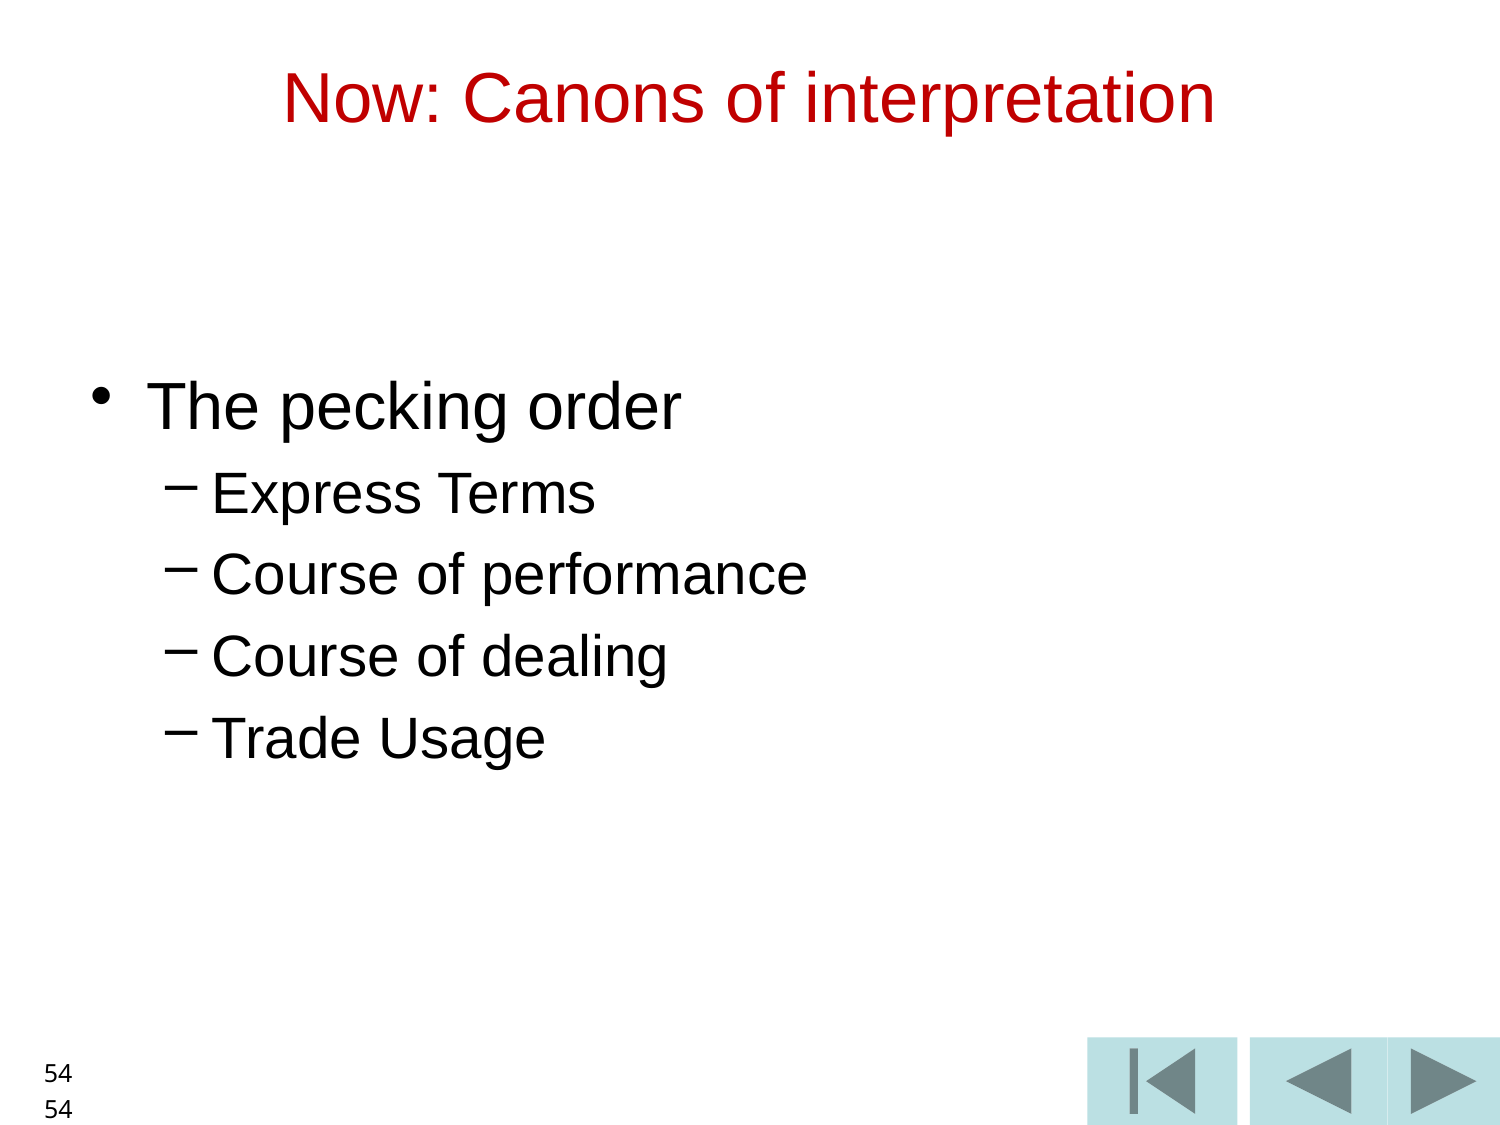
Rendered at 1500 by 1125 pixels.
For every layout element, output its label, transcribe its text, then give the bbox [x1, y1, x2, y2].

title Now: Canons of interpretation [0, 0, 1500, 188]
slide_number 54 [0, 1049, 88, 1086]
list The pecking order Express Terms Course of performance Course of dealing Trade Usage [75, 262, 1425, 1005]
text_box 54 [0, 1086, 88, 1125]
